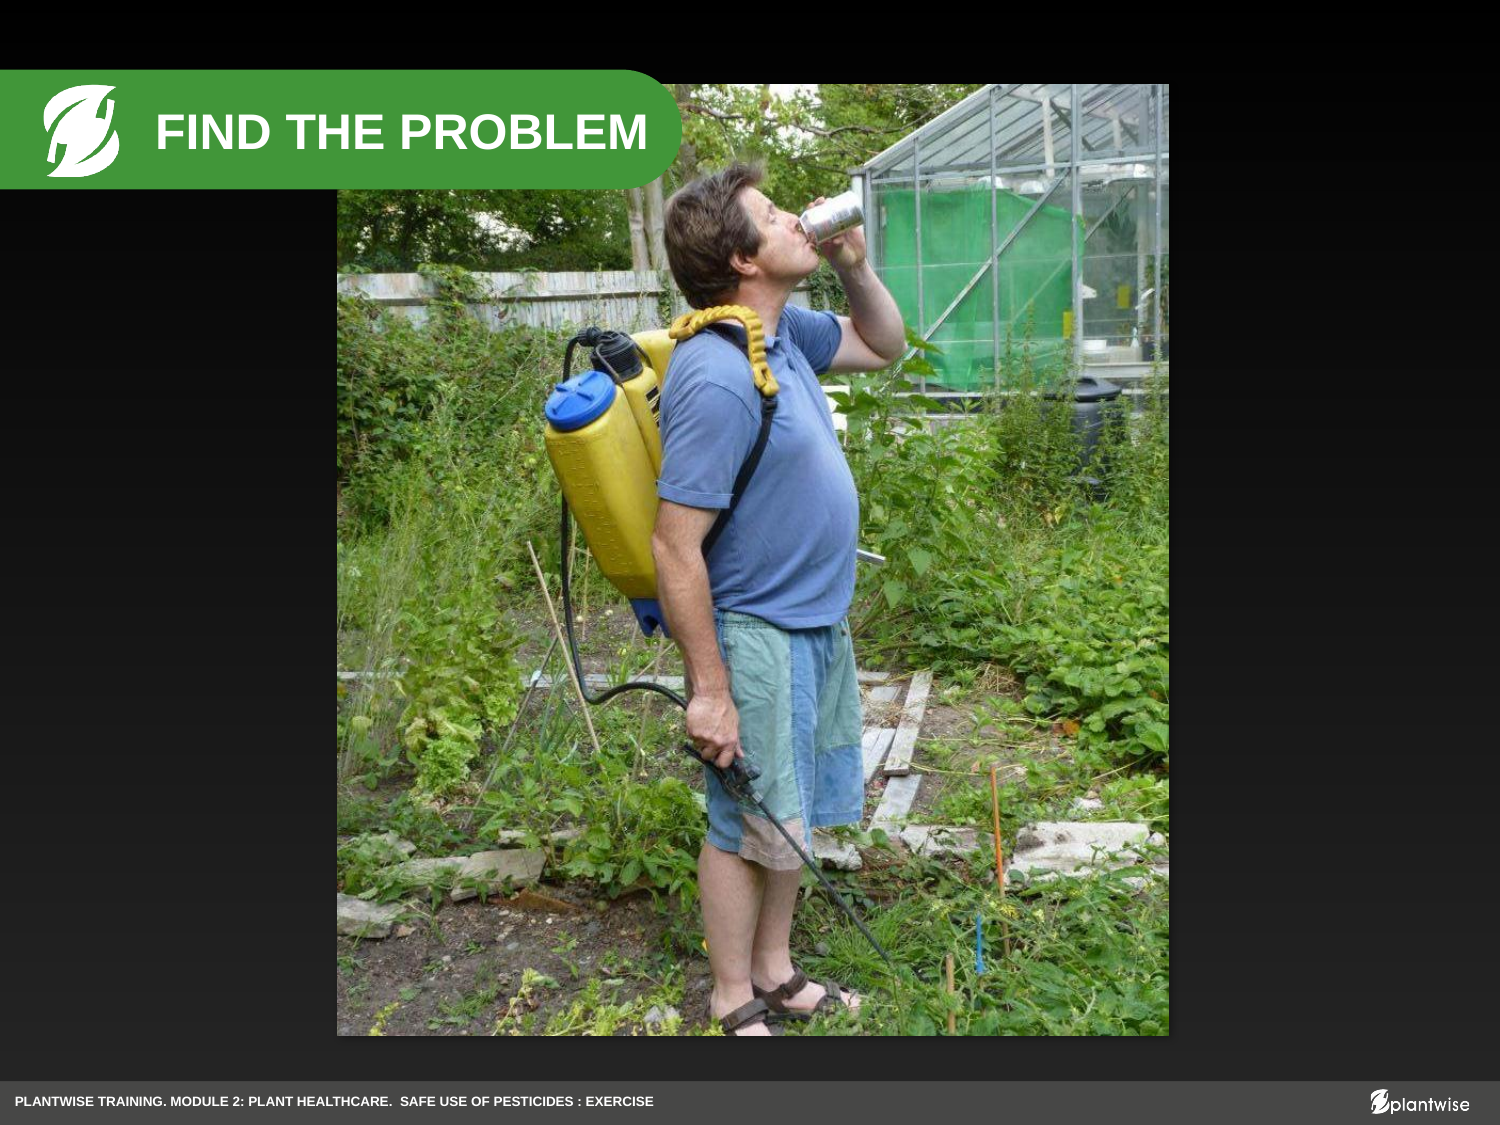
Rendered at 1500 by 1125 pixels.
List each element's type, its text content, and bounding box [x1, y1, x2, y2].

picture [337, 84, 1169, 1036]
text_box FIND THE PROBLEM [0, 69, 662, 190]
picture [43, 84, 122, 177]
text_box PLANTWISE TRAINING. MODULE 2: PLANT HEALTHCARE. SAFE USE OF PESTICIDES : EXERCISE [0, 1085, 870, 1117]
